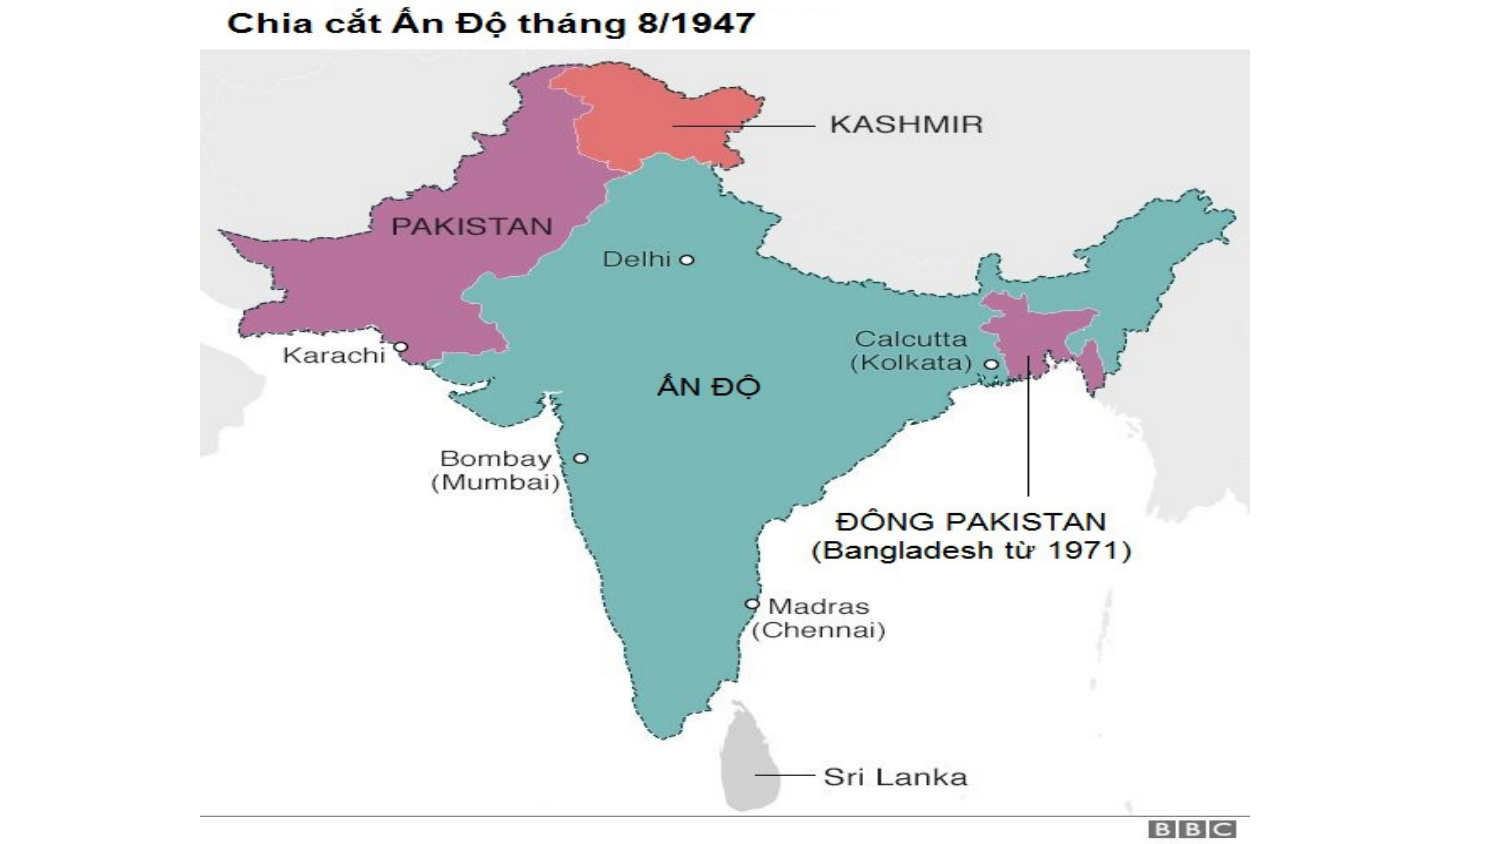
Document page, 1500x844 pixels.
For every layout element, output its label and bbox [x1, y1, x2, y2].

picture [199, 0, 1251, 844]
